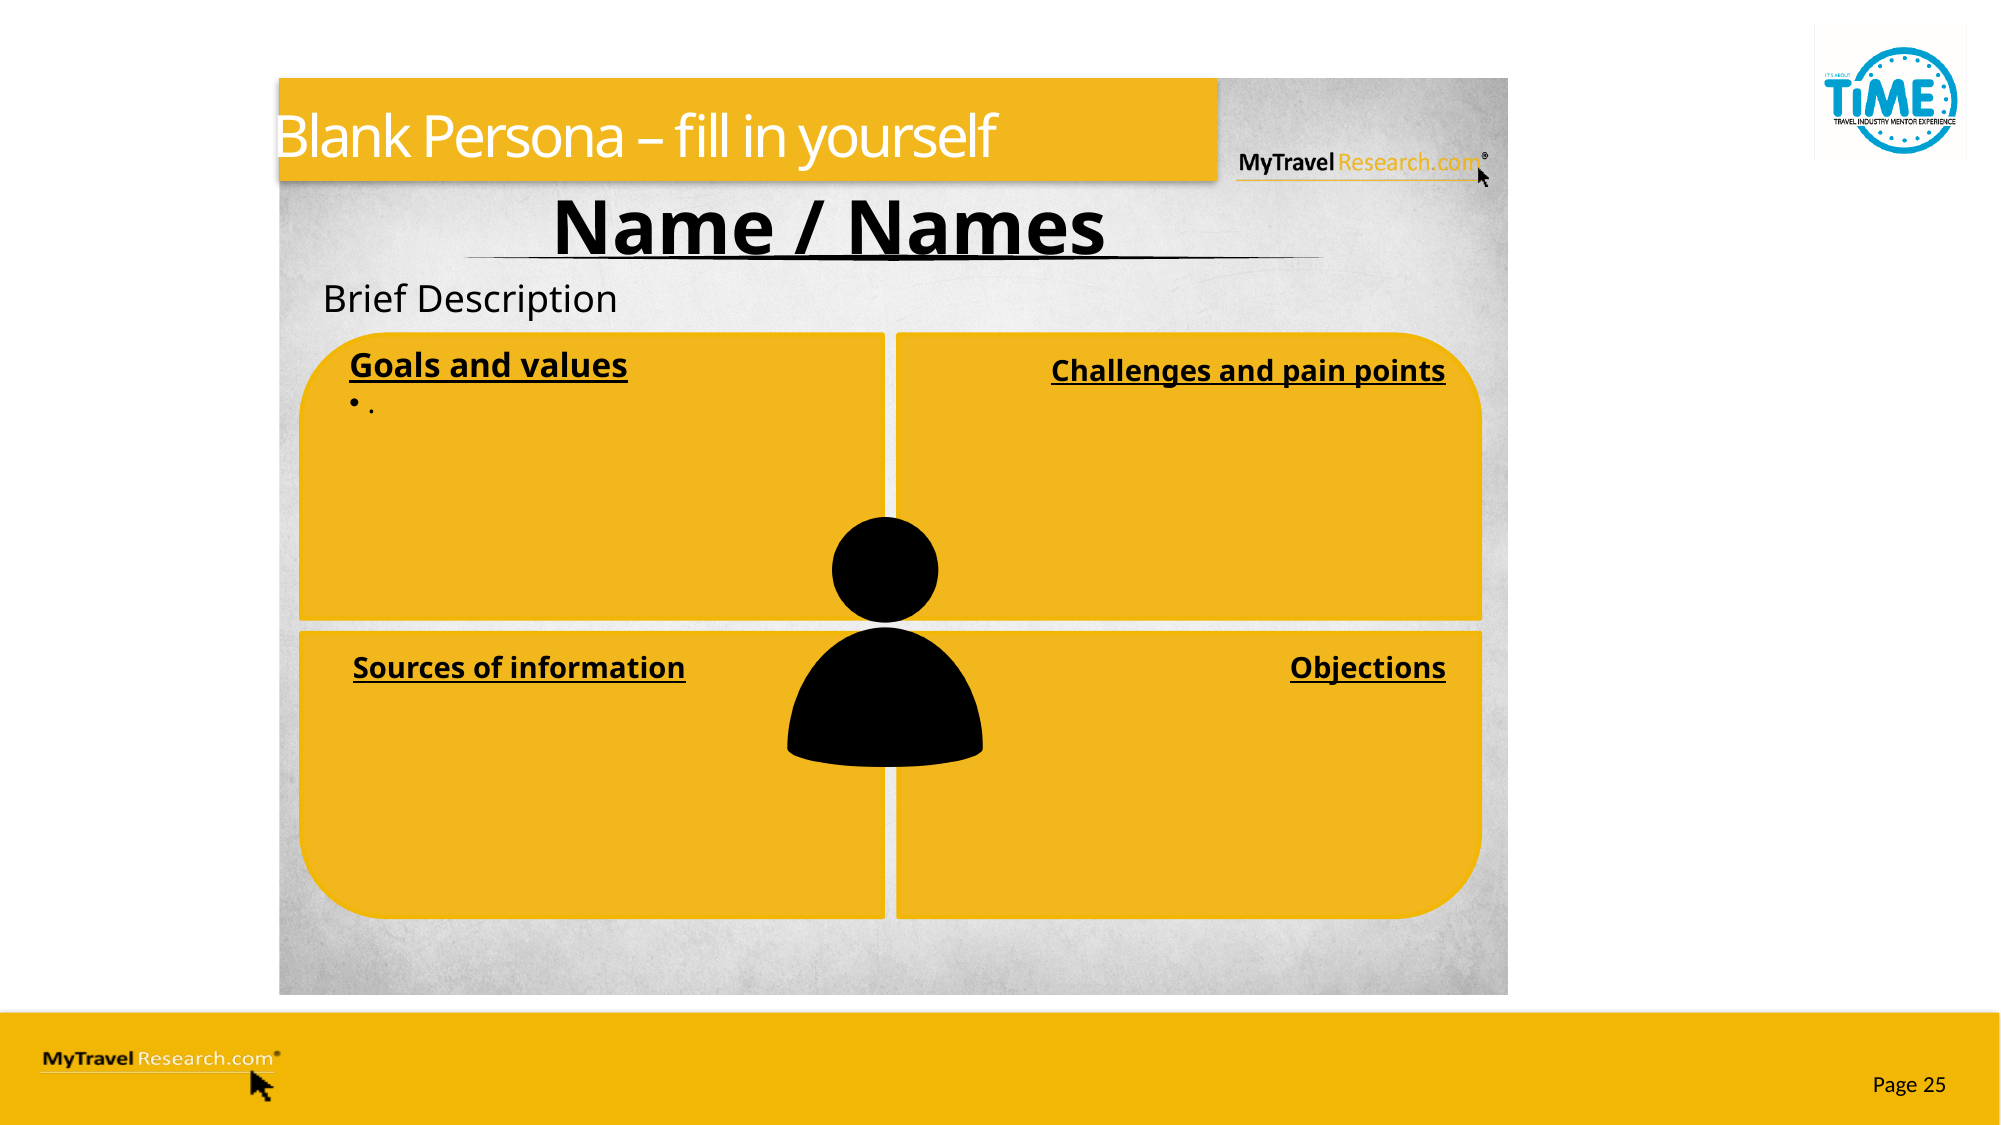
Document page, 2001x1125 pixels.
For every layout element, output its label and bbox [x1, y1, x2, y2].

picture [40, 1048, 292, 1102]
text_box [279, 77, 1509, 996]
